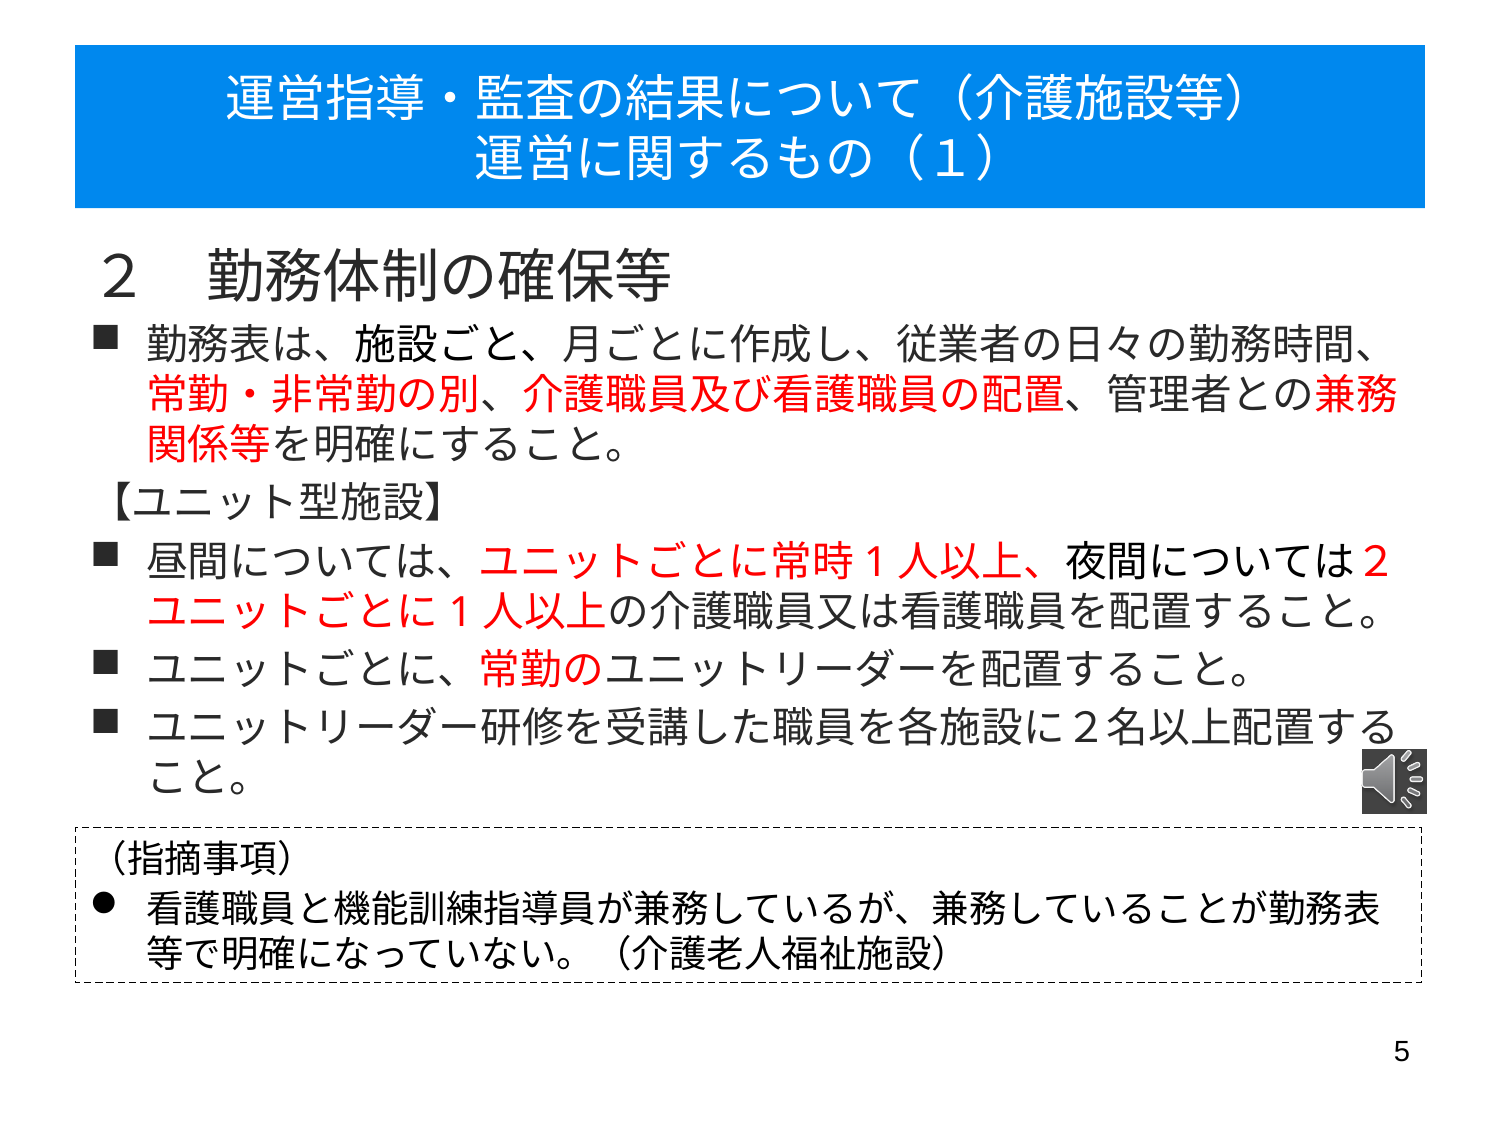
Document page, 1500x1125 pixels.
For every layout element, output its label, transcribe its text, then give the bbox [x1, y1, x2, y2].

list ２ 勤務体制の確保等 勤務表は、施設ごと、月ごとに作成し、従業者の日々の勤務時間、常勤・非常勤の別、介護職員及び看護職員の配置、管理者との兼務関係等を明確にすること。 【ユニット型施設】 昼間については、ユニットごとに常時1人以上、夜間については２ユニットごとに1人以上の介護職員又は看護職員を配置すること。 ユニットごとに、常勤のユニットリーダーを配置すること。 ユニットリーダー研修を受講した職員を各施設に２名以上配置すること。 [75, 231, 1425, 1035]
picture [1360, 747, 1429, 816]
text_box （指摘事項） 看護職員と機能訓練指導員が兼務しているが、兼務していることが勤務表等で明確になっていない。（介護老人福祉施設） [75, 827, 1422, 983]
title 運営指導・監査の結果について（介護施設等） 運営に関するもの（１） [75, 45, 1425, 209]
slide_number 5 [1074, 1024, 1426, 1103]
